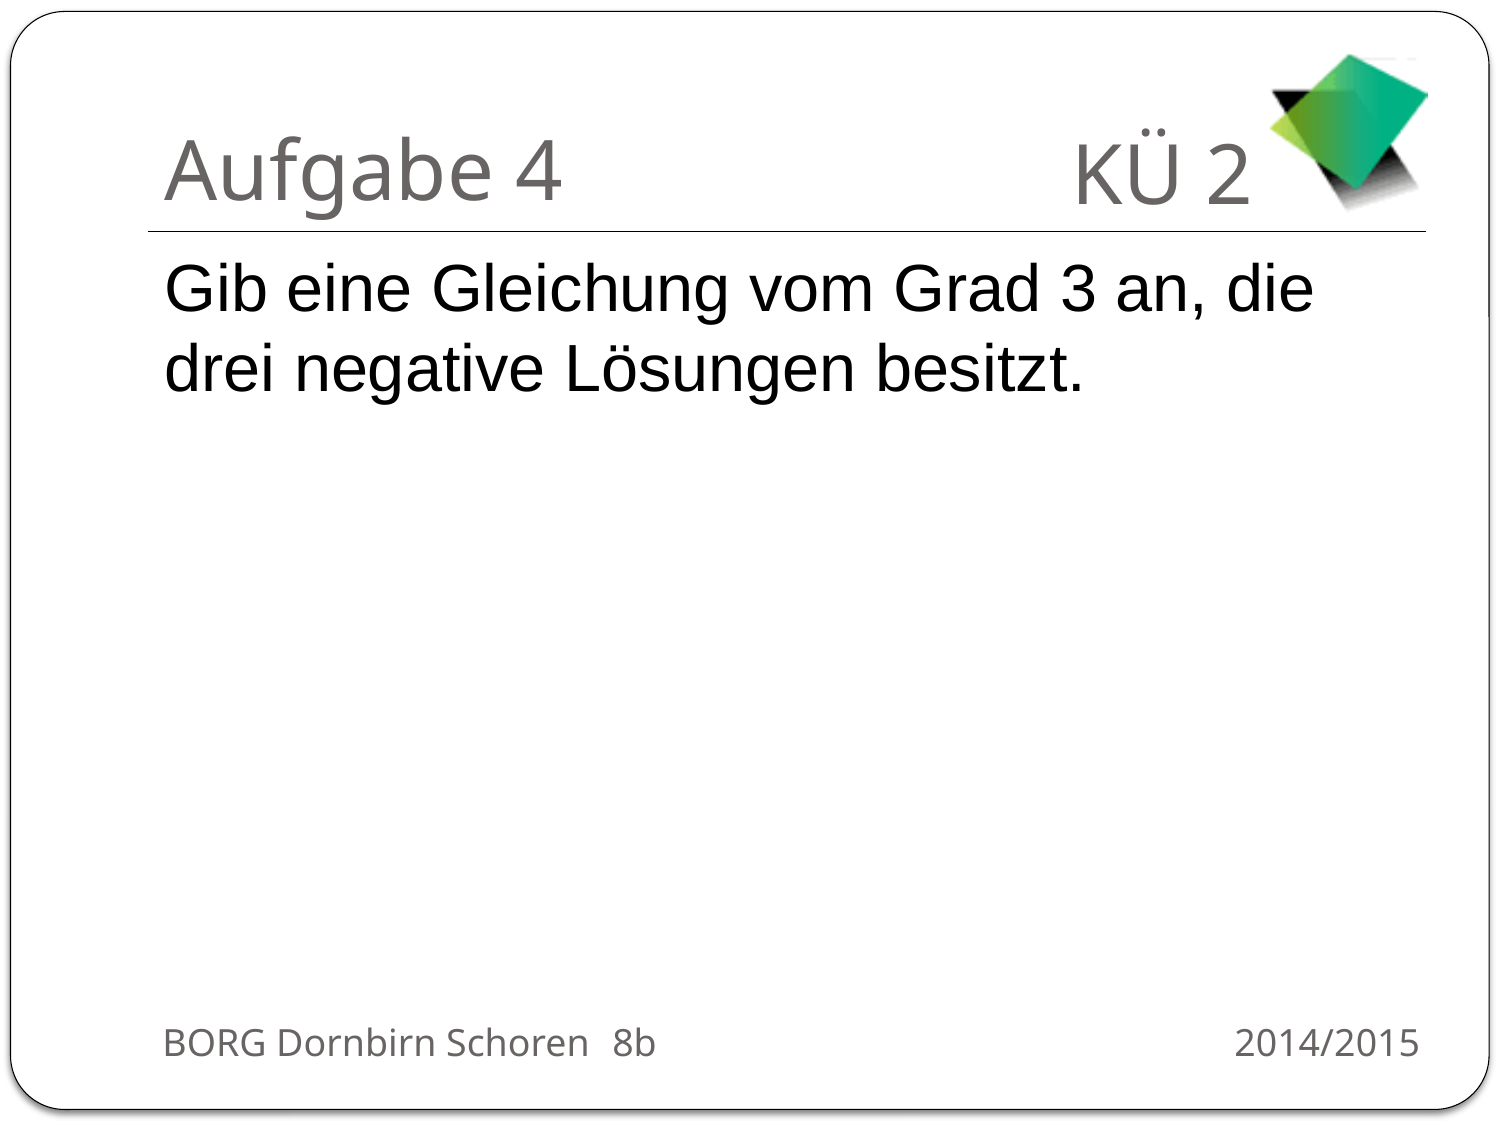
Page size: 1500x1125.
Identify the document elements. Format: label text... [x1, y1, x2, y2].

title Aufgabe 4 [150, 45, 1425, 233]
list Gib eine Gleichung vom Grad 3 an, die drei negative Lösungen besitzt. [150, 237, 1425, 988]
